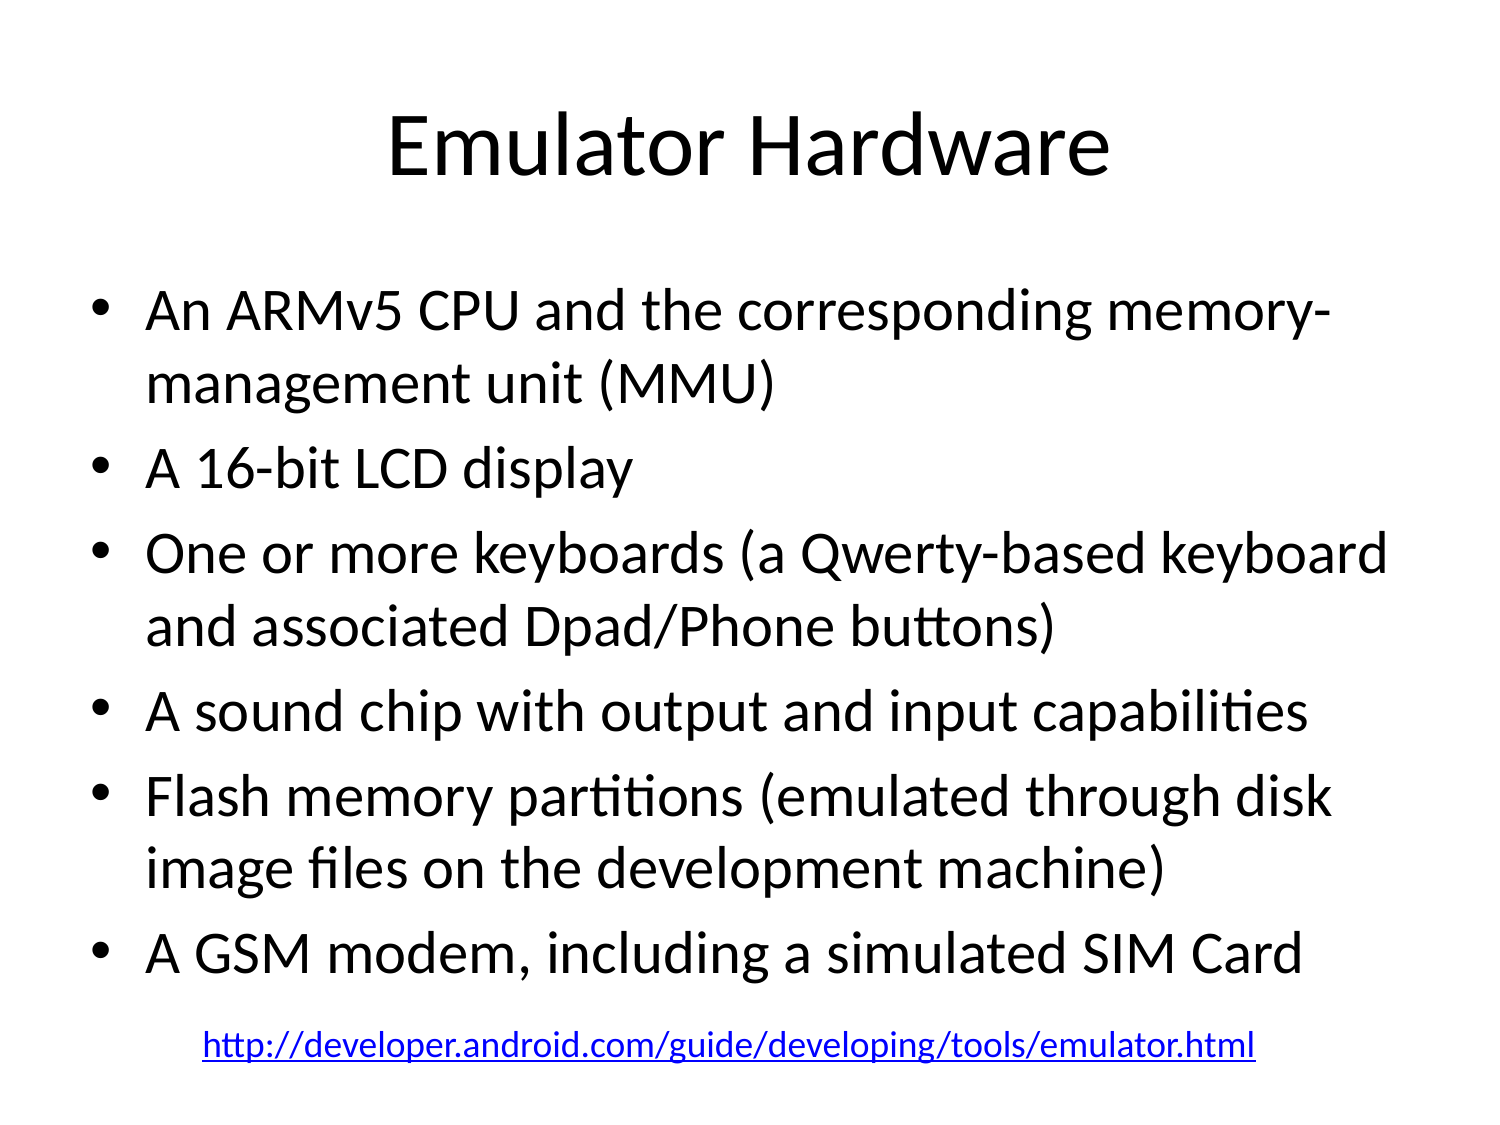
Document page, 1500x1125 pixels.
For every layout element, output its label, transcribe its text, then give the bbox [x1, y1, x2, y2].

title Emulator Hardware [75, 45, 1425, 233]
text_box http://developer.android.com/guide/developing/tools/emulator.html [187, 1012, 1288, 1073]
list An ARMv5 CPU and the corresponding memory-management unit (MMU) A 16-bit LCD display One or more keyboards (a Qwerty-based keyboard and associated Dpad/Phone buttons) A sound chip with output and input capabilities Flash memory partitions (emulated through disk image files on the development machine) A GSM modem, including a simulated SIM Card [75, 262, 1425, 1005]
